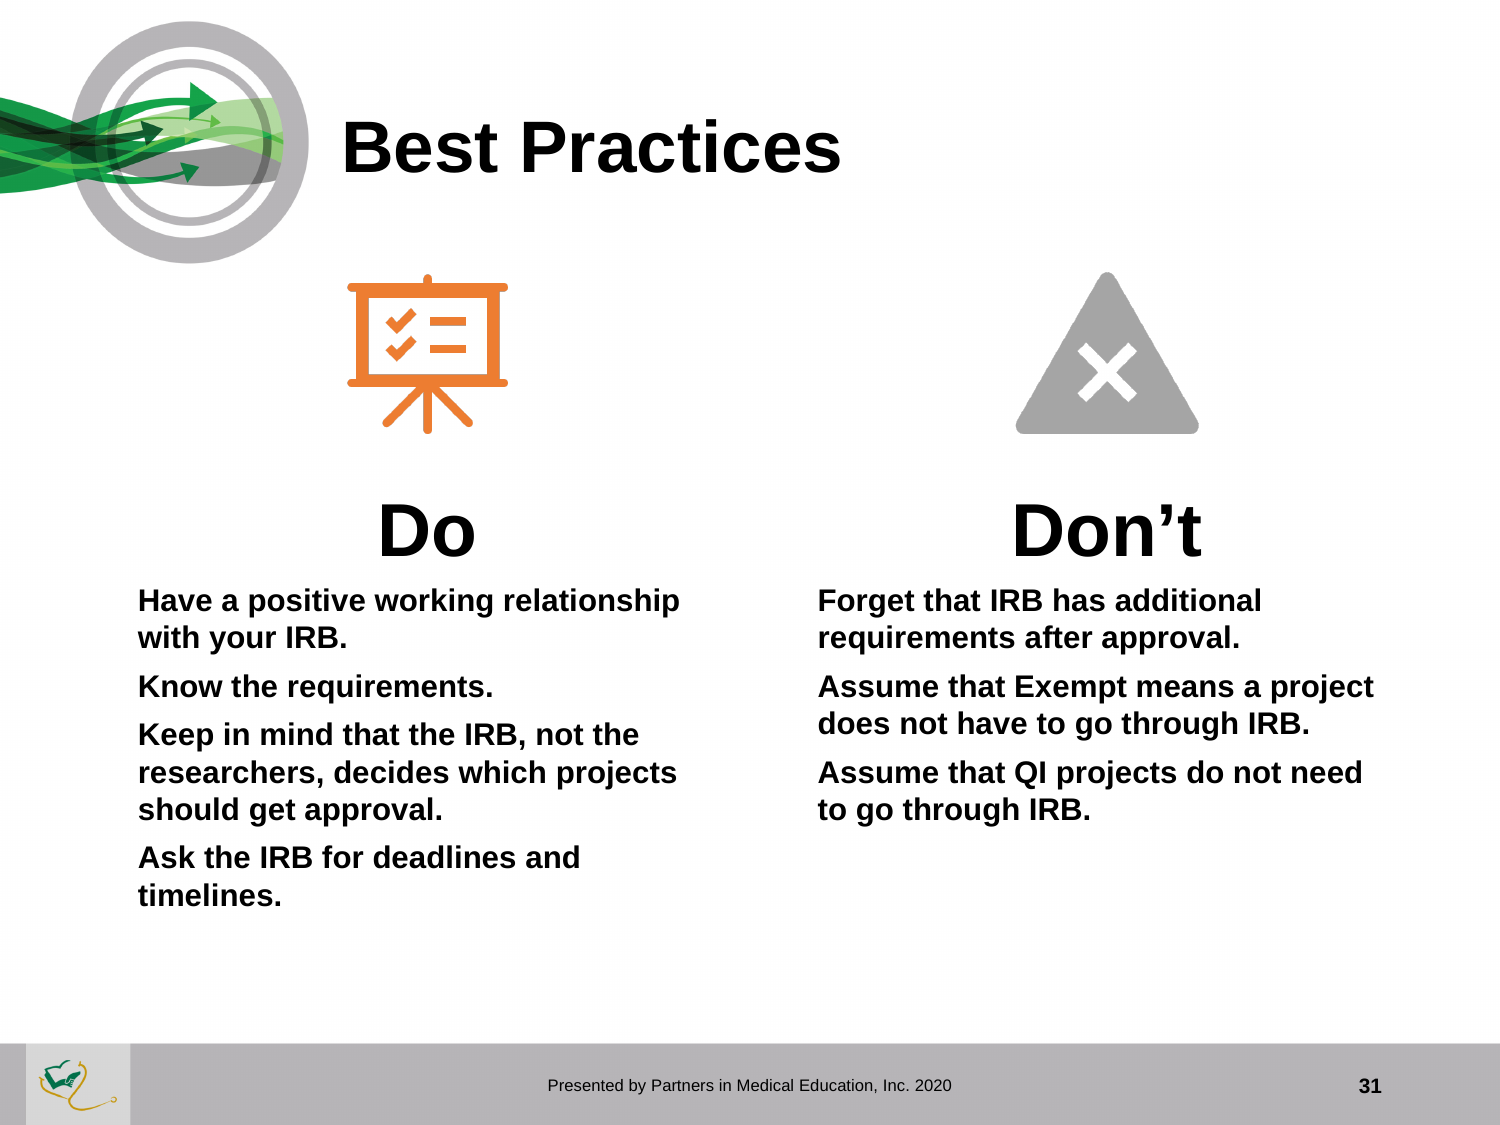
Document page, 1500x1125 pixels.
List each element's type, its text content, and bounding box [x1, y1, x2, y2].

slide_number 31 [1261, 1055, 1397, 1116]
picture [0, 0, 1500, 1125]
footer Presented by Partners in Medical Education, Inc. 2020 [496, 1055, 1004, 1116]
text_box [137, 205, 1397, 920]
title Best Practices [326, 40, 1397, 205]
